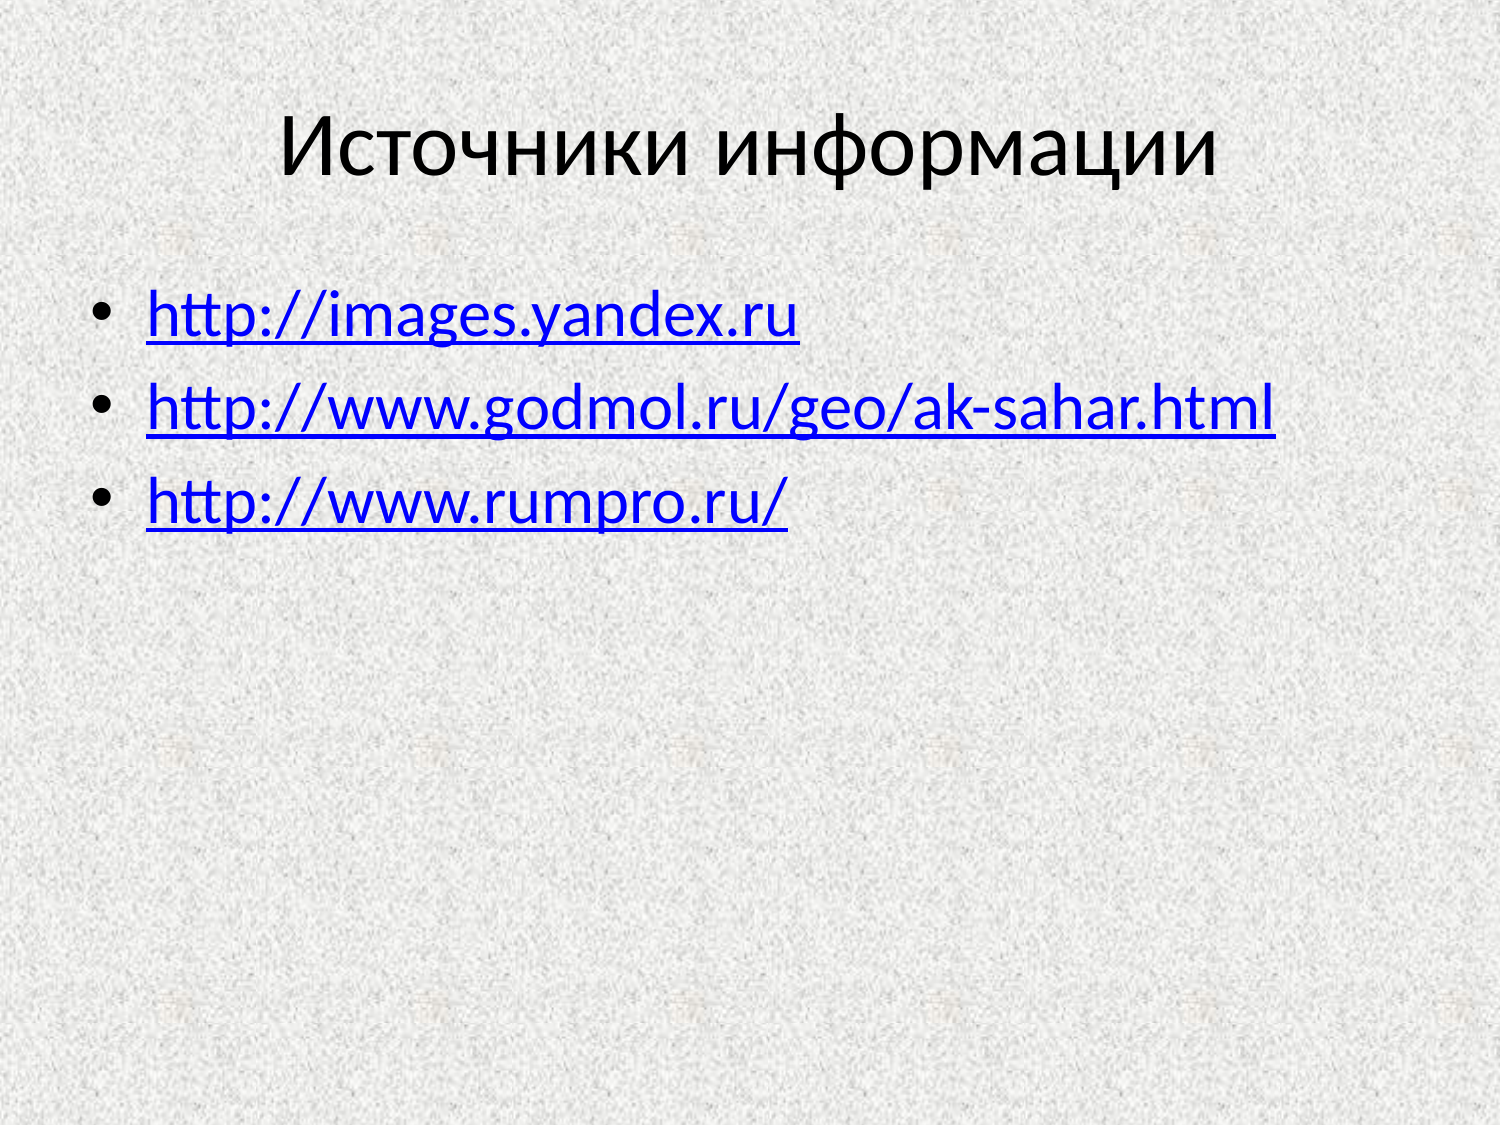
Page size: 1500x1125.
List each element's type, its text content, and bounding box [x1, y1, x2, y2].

title Источники информации [75, 45, 1425, 233]
list http://images.yandex.ru http://www.godmol.ru/geo/ak-sahar.html http://www.rumpro.ru/ [75, 262, 1425, 1005]
picture [0, 0, 1500, 1125]
